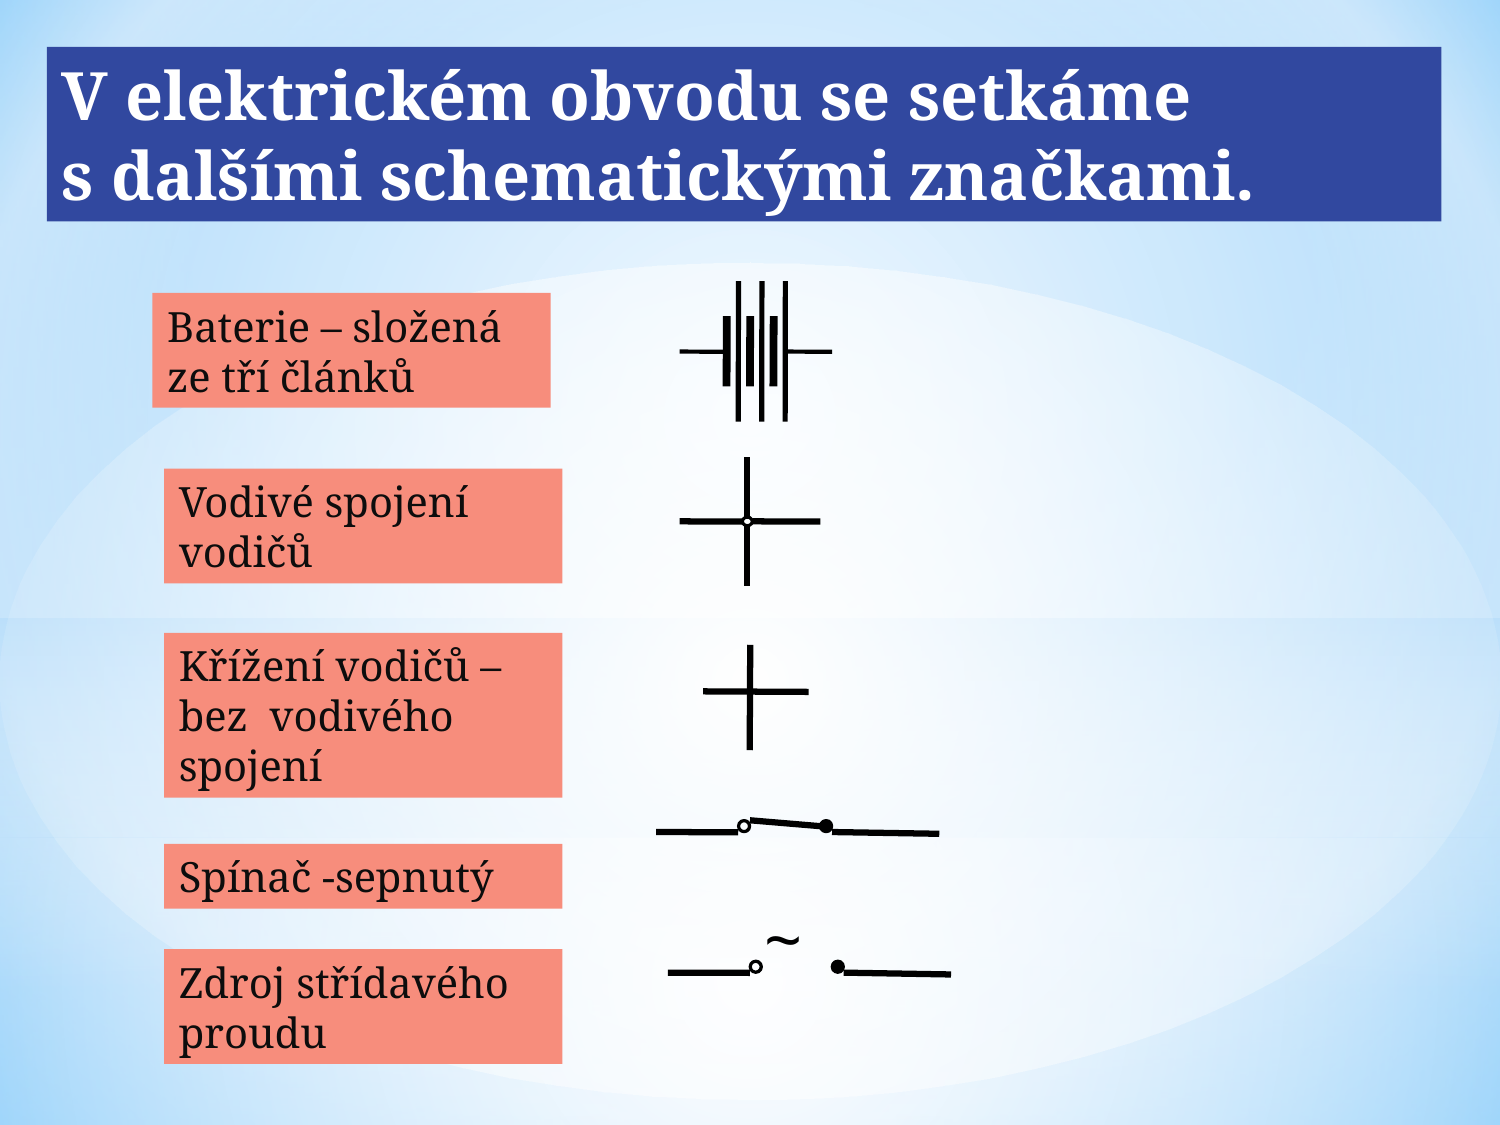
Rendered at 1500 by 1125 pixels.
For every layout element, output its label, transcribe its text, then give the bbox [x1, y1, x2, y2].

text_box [679, 281, 833, 422]
text_box V elektrickém obvodu se setkáme s dalšími schematickými značkami. [46, 46, 1442, 222]
text_box Spínač -sepnutý [164, 843, 563, 909]
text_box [679, 456, 821, 587]
text_box Baterie – složená ze tří článků [152, 292, 551, 408]
text_box Zdroj střídavého proudu [164, 949, 563, 1064]
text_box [702, 644, 809, 751]
text_box Křížení vodičů –bez vodivého spojení [164, 632, 563, 798]
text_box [656, 820, 940, 835]
text_box Vodivé spojení vodičů [164, 468, 563, 584]
text_box ~ [750, 890, 821, 958]
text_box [667, 960, 952, 975]
